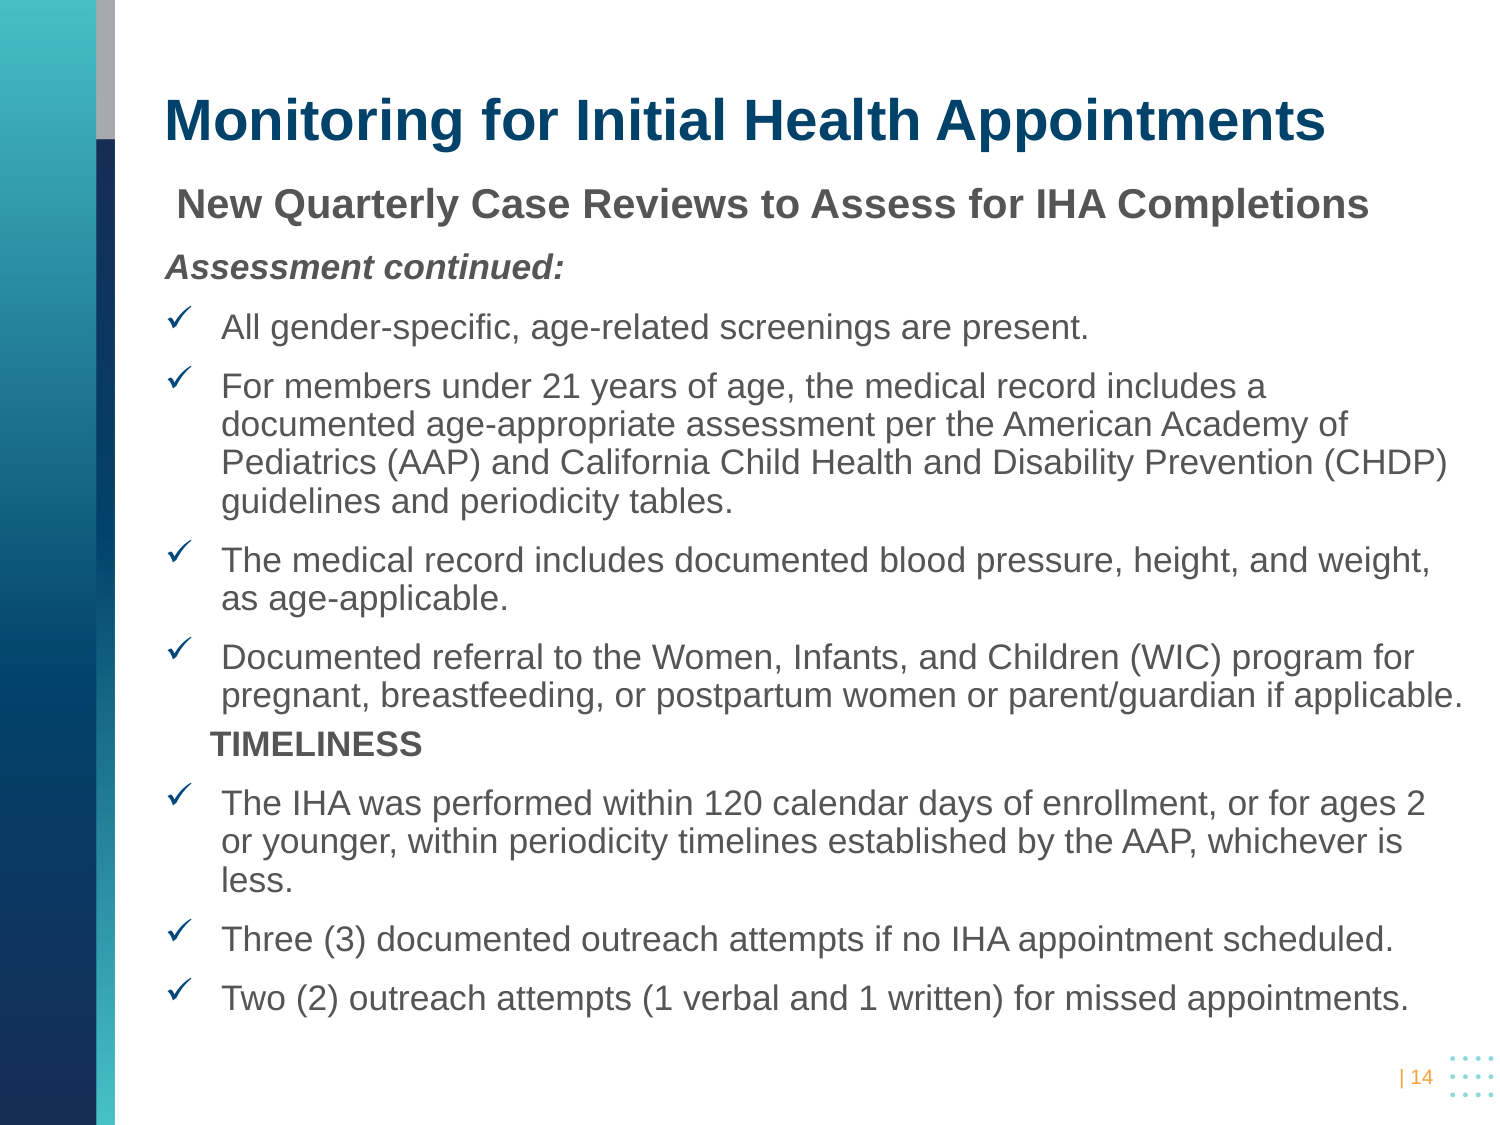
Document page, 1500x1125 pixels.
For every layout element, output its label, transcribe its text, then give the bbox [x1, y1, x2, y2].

list New Quarterly Case Reviews to Assess for IHA Completions [150, 175, 1444, 240]
list Assessment continued: All gender-specific, age-related screenings are present. For members under 21 years of age, the medical record includes a documented age-appropriate assessment per the American Academy of Pediatrics (AAP) and California Child Health and Disability Prevention (CHDP) guidelines and periodicity tables. The medical record includes documented blood pressure, height, and weight, as age-applicable. Documented referral to the Women, Infants, and Children (WIC) program for pregnant, breastfeeding, or postpartum women or parent/guardian if applicable. TIMELINESS The IHA was performed within 120 calendar days of enrollment, or for ages 2 or younger, within periodicity timelines established by the AAP, whichever is less. Three (3) documented outreach attempts if no IHA appointment scheduled. Two (2) outreach attempts (1 verbal and 1 written) for missed appointments. [150, 242, 1480, 956]
picture [0, 0, 1500, 1125]
title Monitoring for Initial Health Appointments [150, 82, 1444, 175]
slide_number | 14 [1036, 1057, 1449, 1095]
